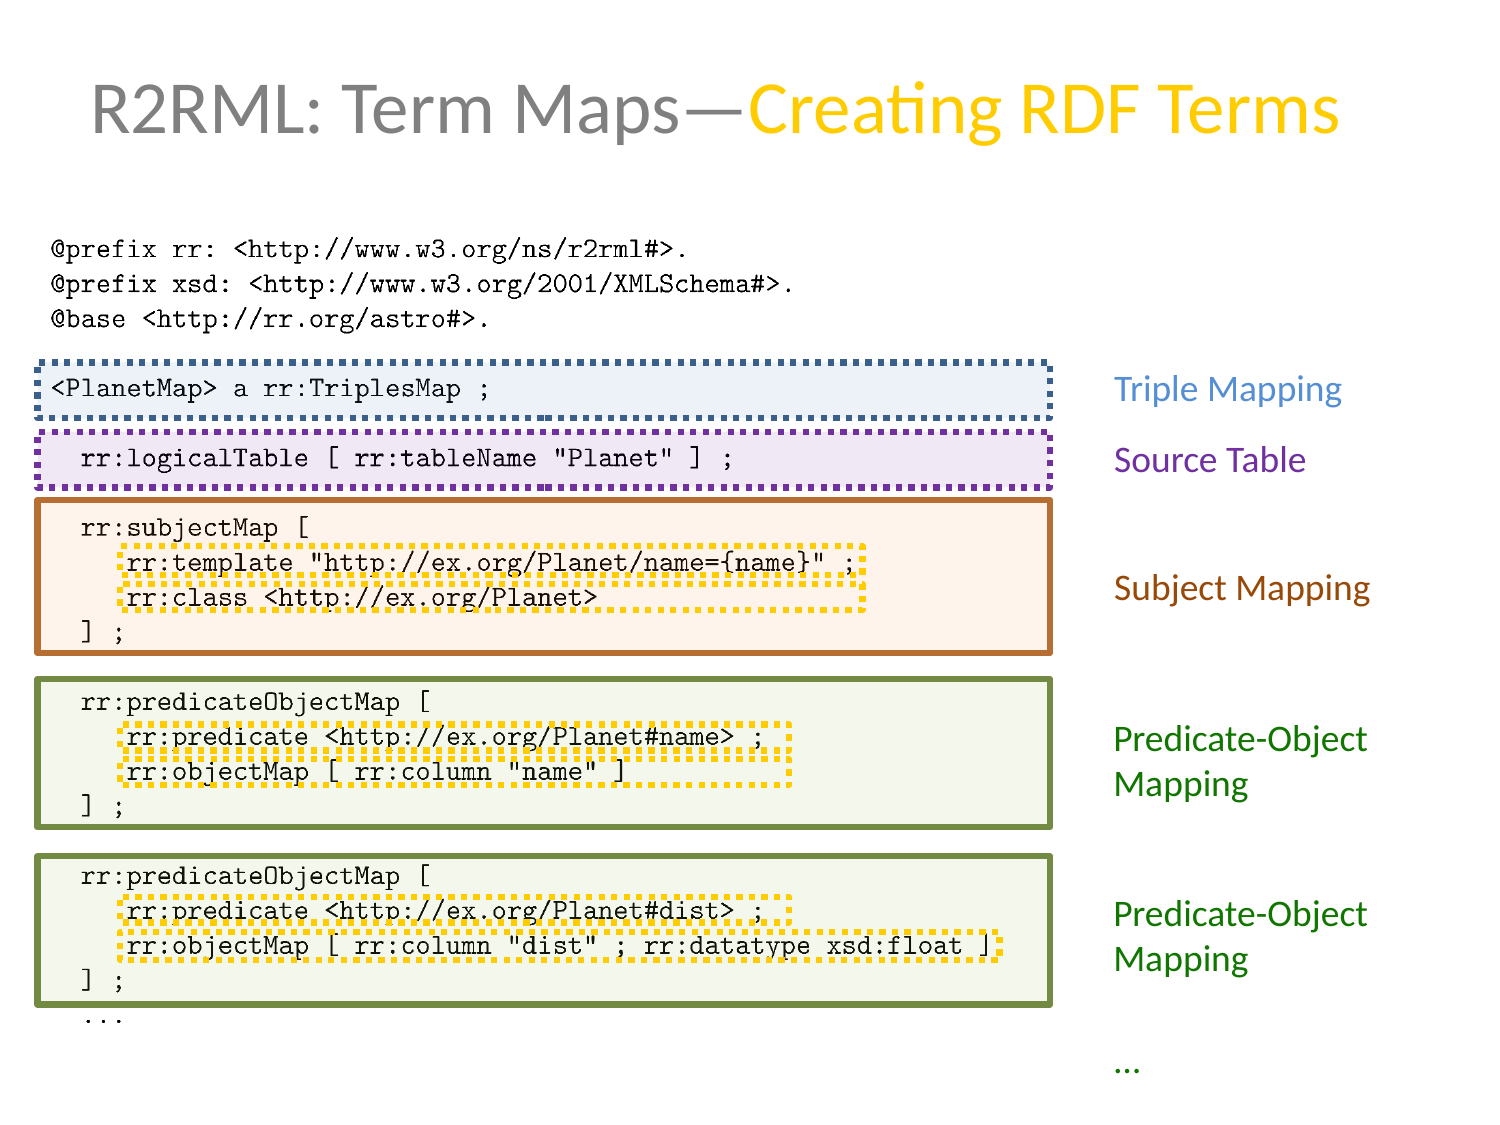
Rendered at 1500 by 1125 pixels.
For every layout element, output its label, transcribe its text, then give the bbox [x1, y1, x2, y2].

title R2RML: Term Maps—Creating RDF Terms [75, 45, 1425, 163]
text_box … [1099, 1028, 1474, 1089]
text_box [35, 498, 46, 655]
text_box [992, 430, 1052, 490]
text_box Subject Mapping [1099, 555, 1474, 616]
text_box [992, 677, 1052, 829]
text_box Predicate-Object Mapping [1098, 706, 1473, 812]
text_box [35, 360, 46, 420]
picture [51, 237, 988, 1024]
text_box Triple Mapping [1099, 356, 1474, 417]
text_box [35, 854, 46, 1007]
text_box [992, 498, 1052, 655]
text_box [992, 930, 1002, 962]
text_box [992, 854, 1052, 1007]
text_box [992, 360, 1052, 420]
text_box [35, 677, 46, 829]
text_box Source Table [1099, 427, 1474, 488]
text_box Predicate-Object Mapping [1098, 881, 1473, 987]
text_box [35, 430, 46, 490]
